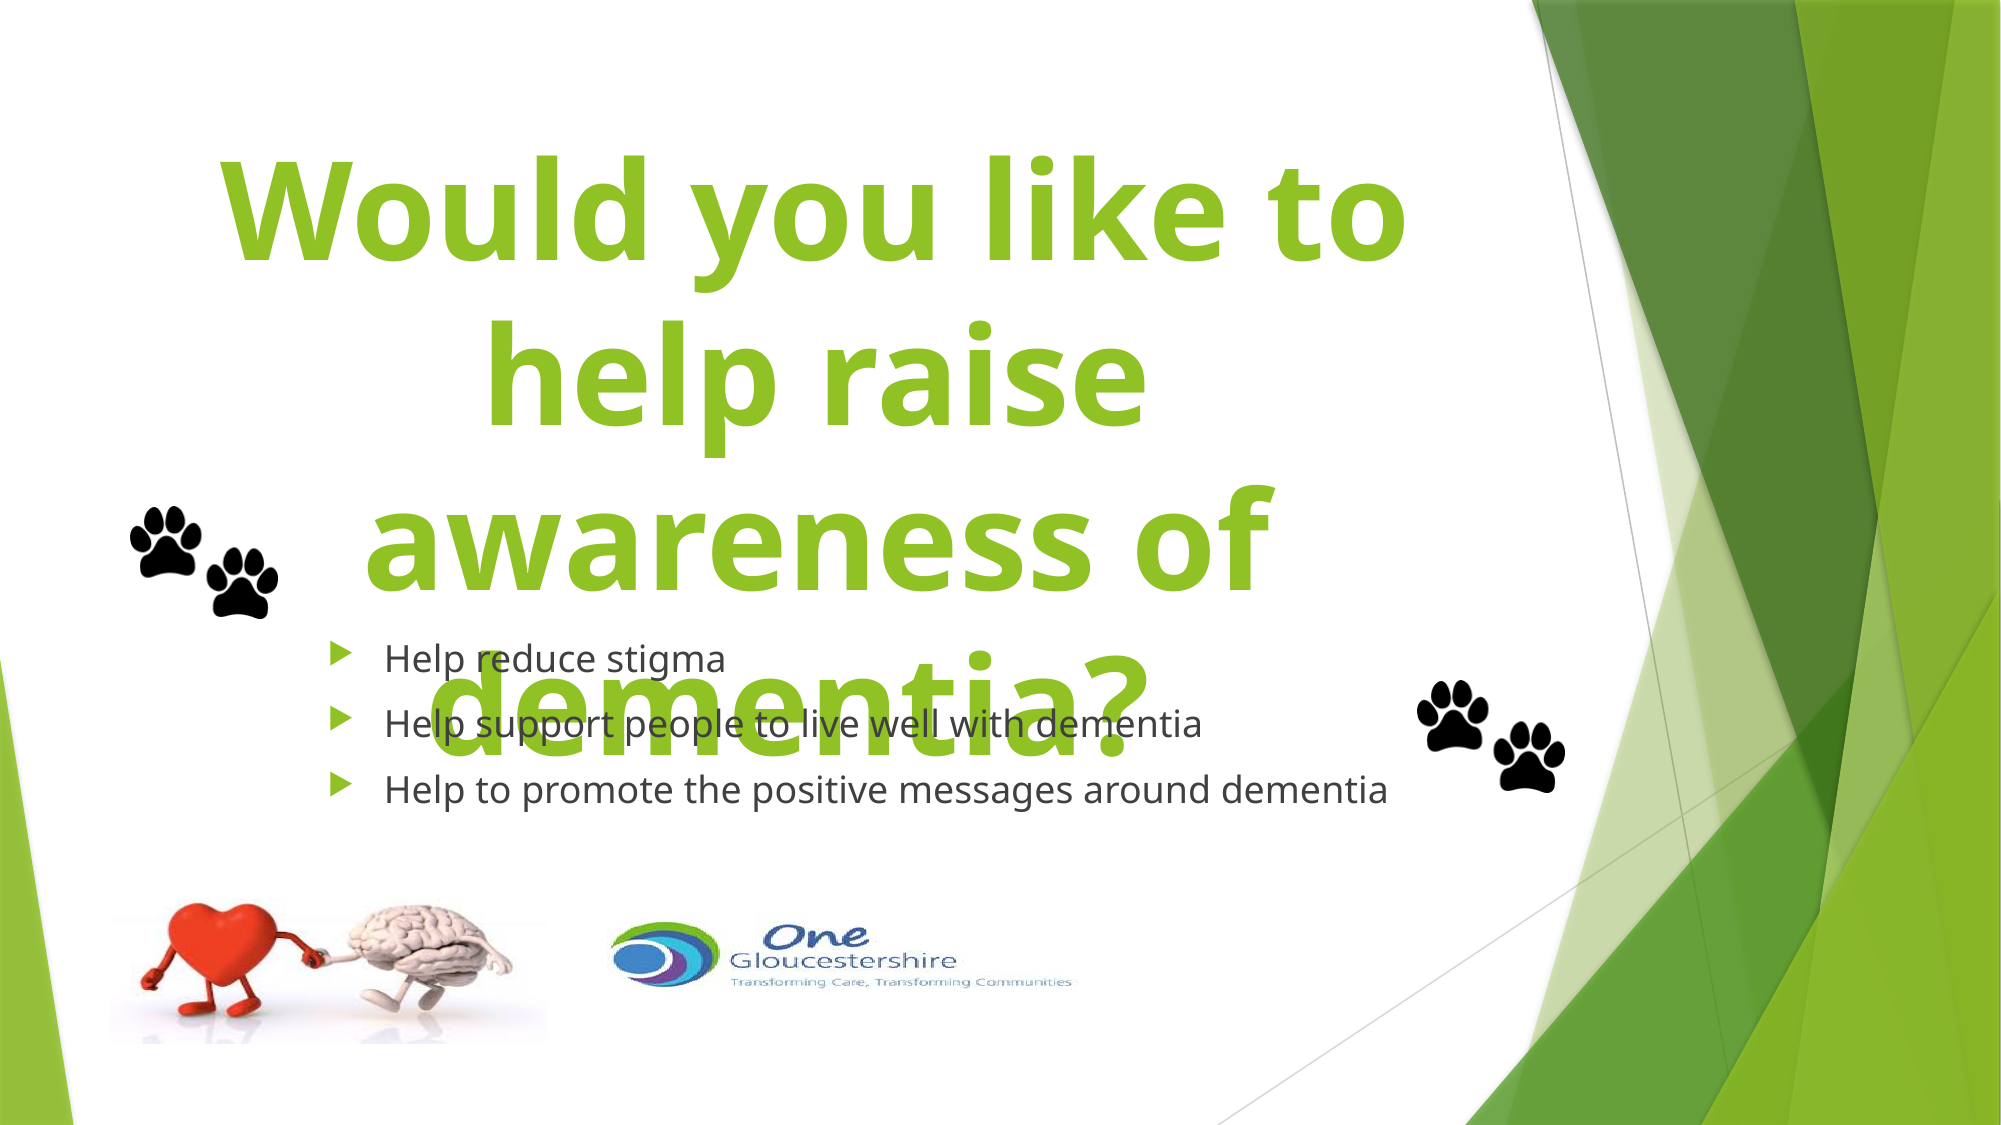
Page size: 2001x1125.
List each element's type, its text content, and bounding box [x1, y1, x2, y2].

picture [607, 898, 1082, 1017]
picture [129, 505, 278, 620]
list Help reduce stigma Help support people to live well with dementia Help to promote the positive messages around dementia [312, 627, 1723, 1125]
picture [110, 882, 548, 1045]
title Would you like to help raise awareness of dementia? [111, 115, 1522, 333]
picture [1417, 680, 1566, 794]
